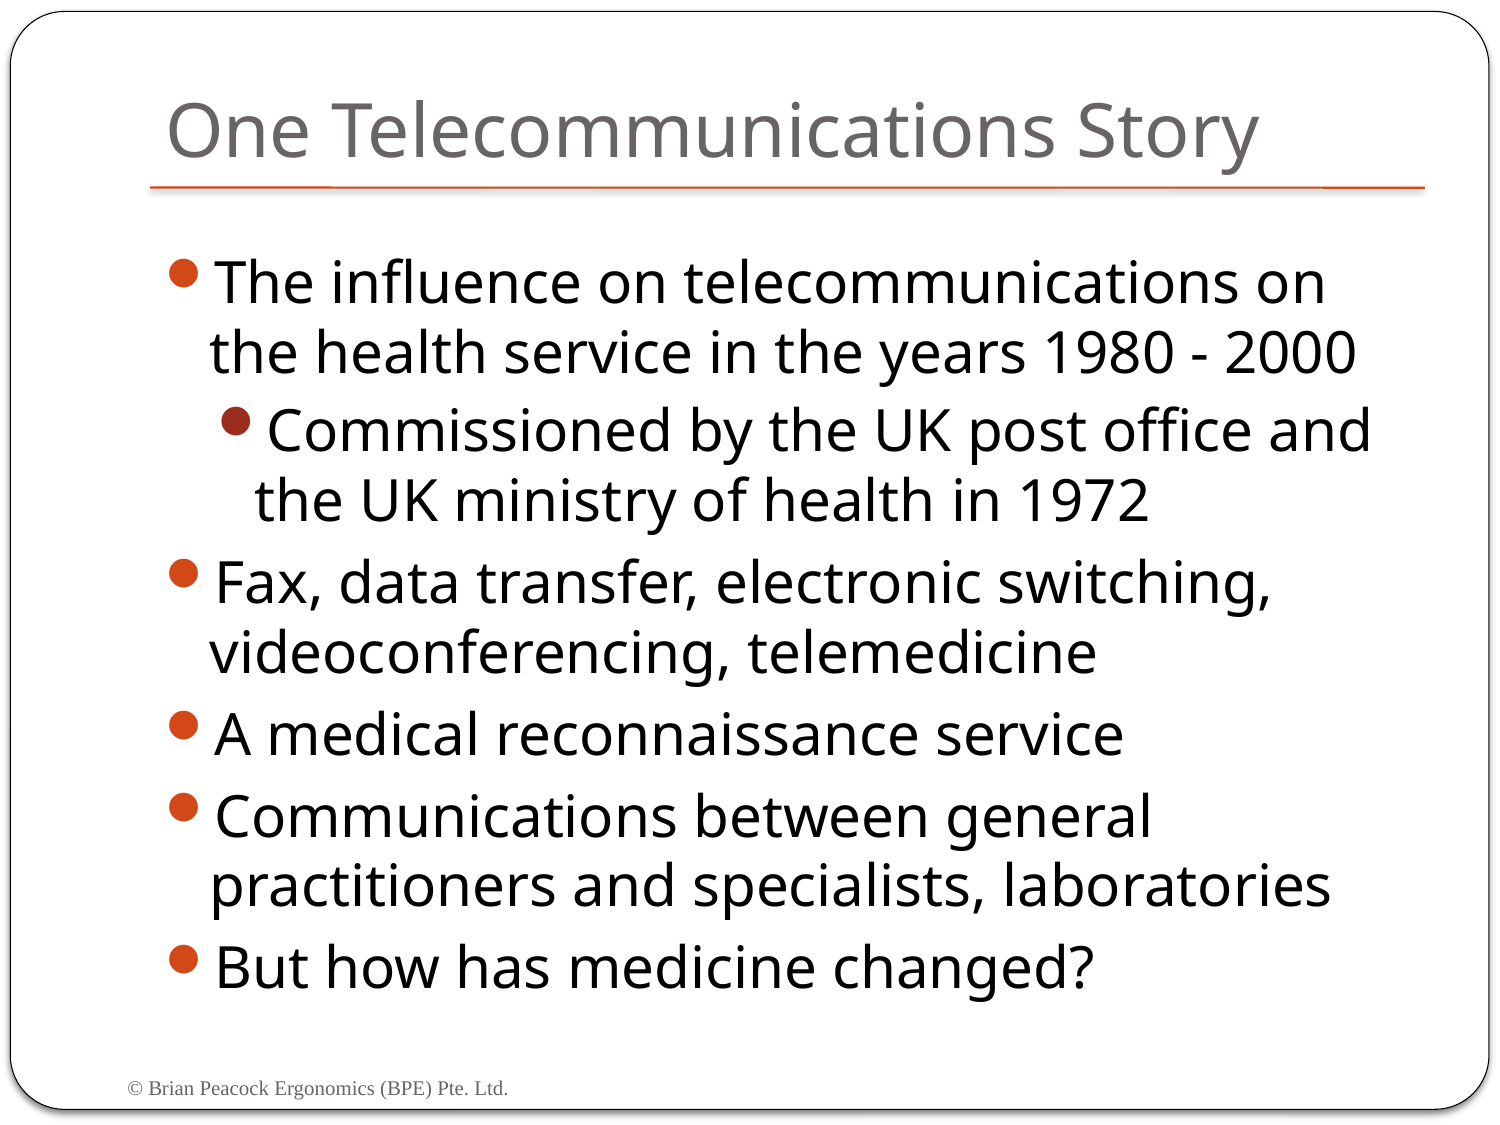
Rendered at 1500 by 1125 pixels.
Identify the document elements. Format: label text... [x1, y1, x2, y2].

title One Telecommunications Story [149, 0, 1426, 188]
footer © Brian Peacock Ergonomics (BPE) Pte. Ltd. [112, 1050, 763, 1125]
list The influence on telecommunications on the health service in the years 1980 - 2000 Commissioned by the UK post office and the UK ministry of health in 1972 Fax, data transfer, electronic switching, videoconferencing, telemedicine A medical reconnaissance service Communications between general practitioners and specialists, laboratories But how has medicine changed? [149, 237, 1426, 988]
